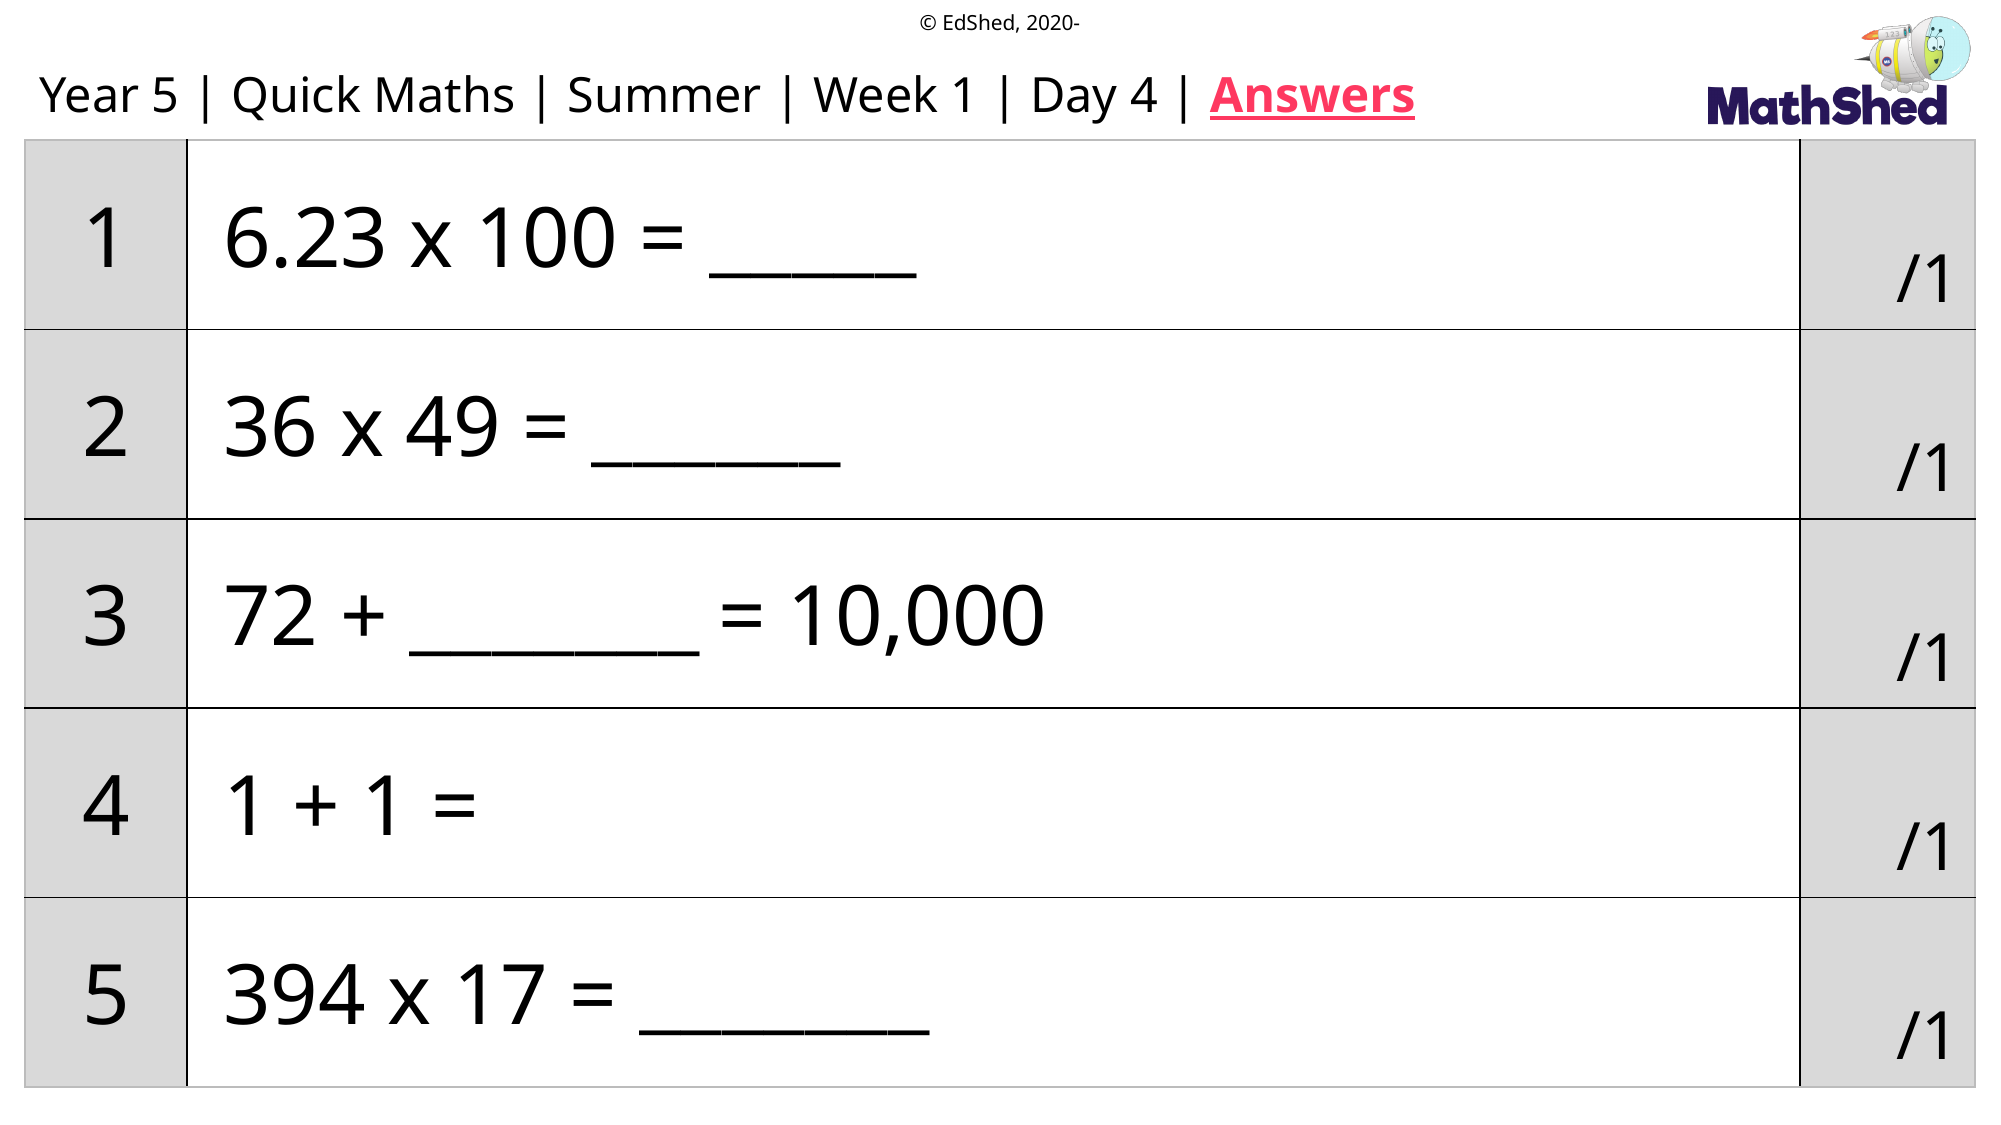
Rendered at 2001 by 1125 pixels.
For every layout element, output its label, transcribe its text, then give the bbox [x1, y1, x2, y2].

subtitle Year 5 | Quick Maths | Summer | Week 1 | Day 4 | Answers [24, 57, 1619, 133]
text_box © EdShed, 2020- [203, 2, 1708, 48]
picture [1708, 0, 1975, 125]
